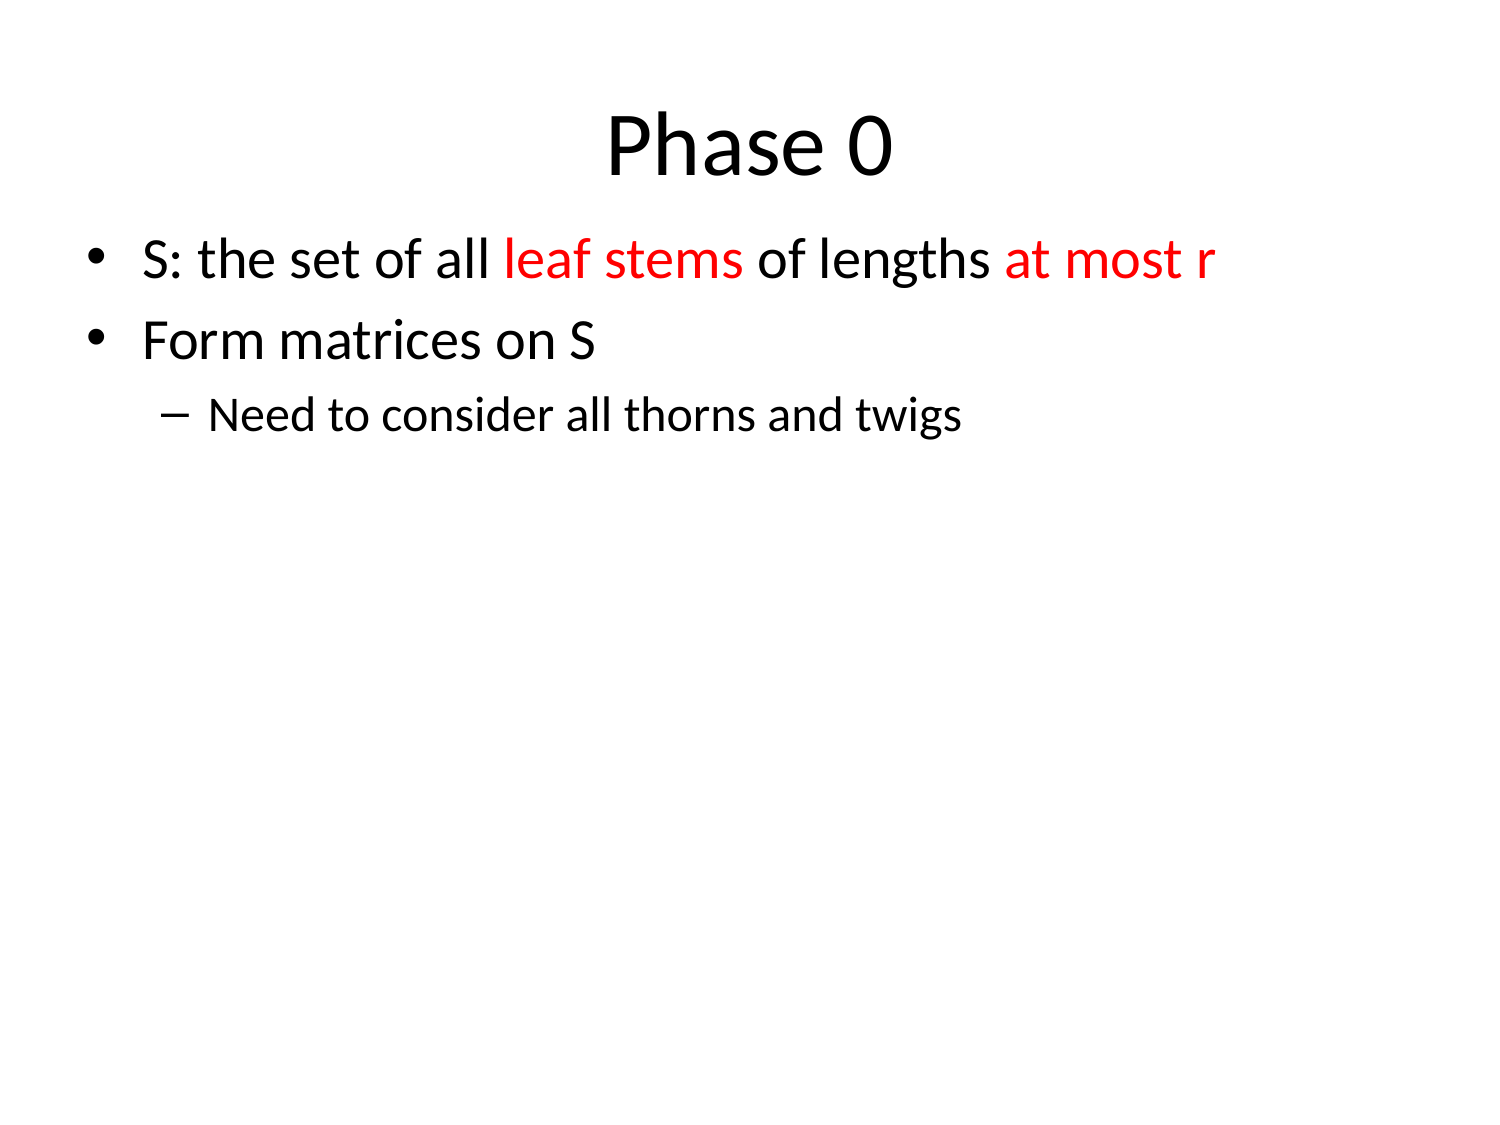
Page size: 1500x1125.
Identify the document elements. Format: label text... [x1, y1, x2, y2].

list S: the set of all leaf stems of lengths at most r Form matrices on S Need to consider all thorns and twigs [71, 212, 1421, 1088]
title Phase 0 [75, 45, 1425, 233]
